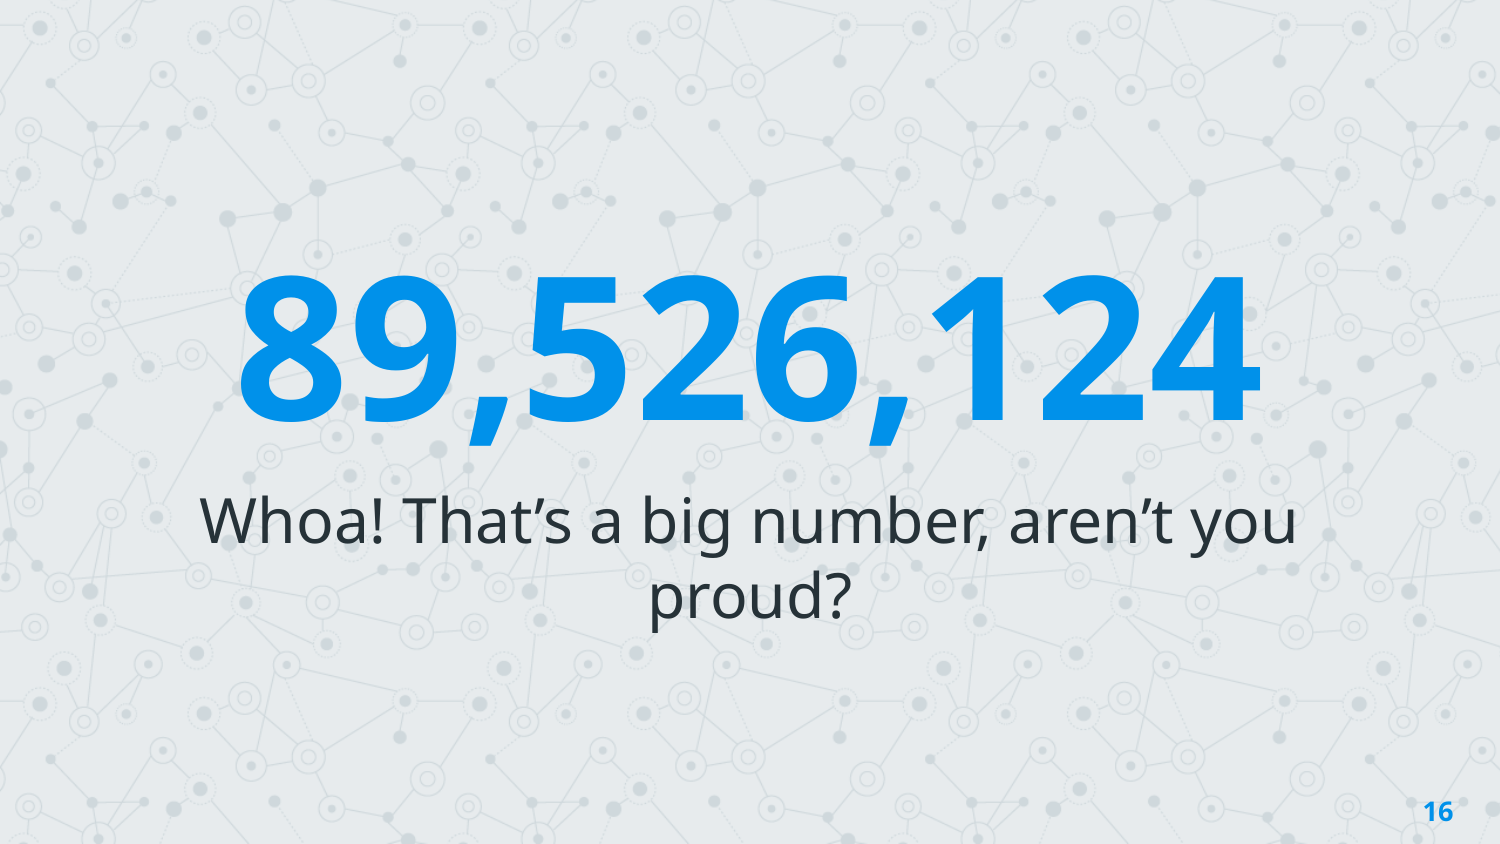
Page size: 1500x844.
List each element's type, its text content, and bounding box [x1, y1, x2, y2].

slide_number ‹#› [1378, 779, 1469, 844]
title 89,526,124 [112, 284, 1388, 465]
subtitle Whoa! That’s a big number, aren’t you proud? [112, 465, 1388, 595]
